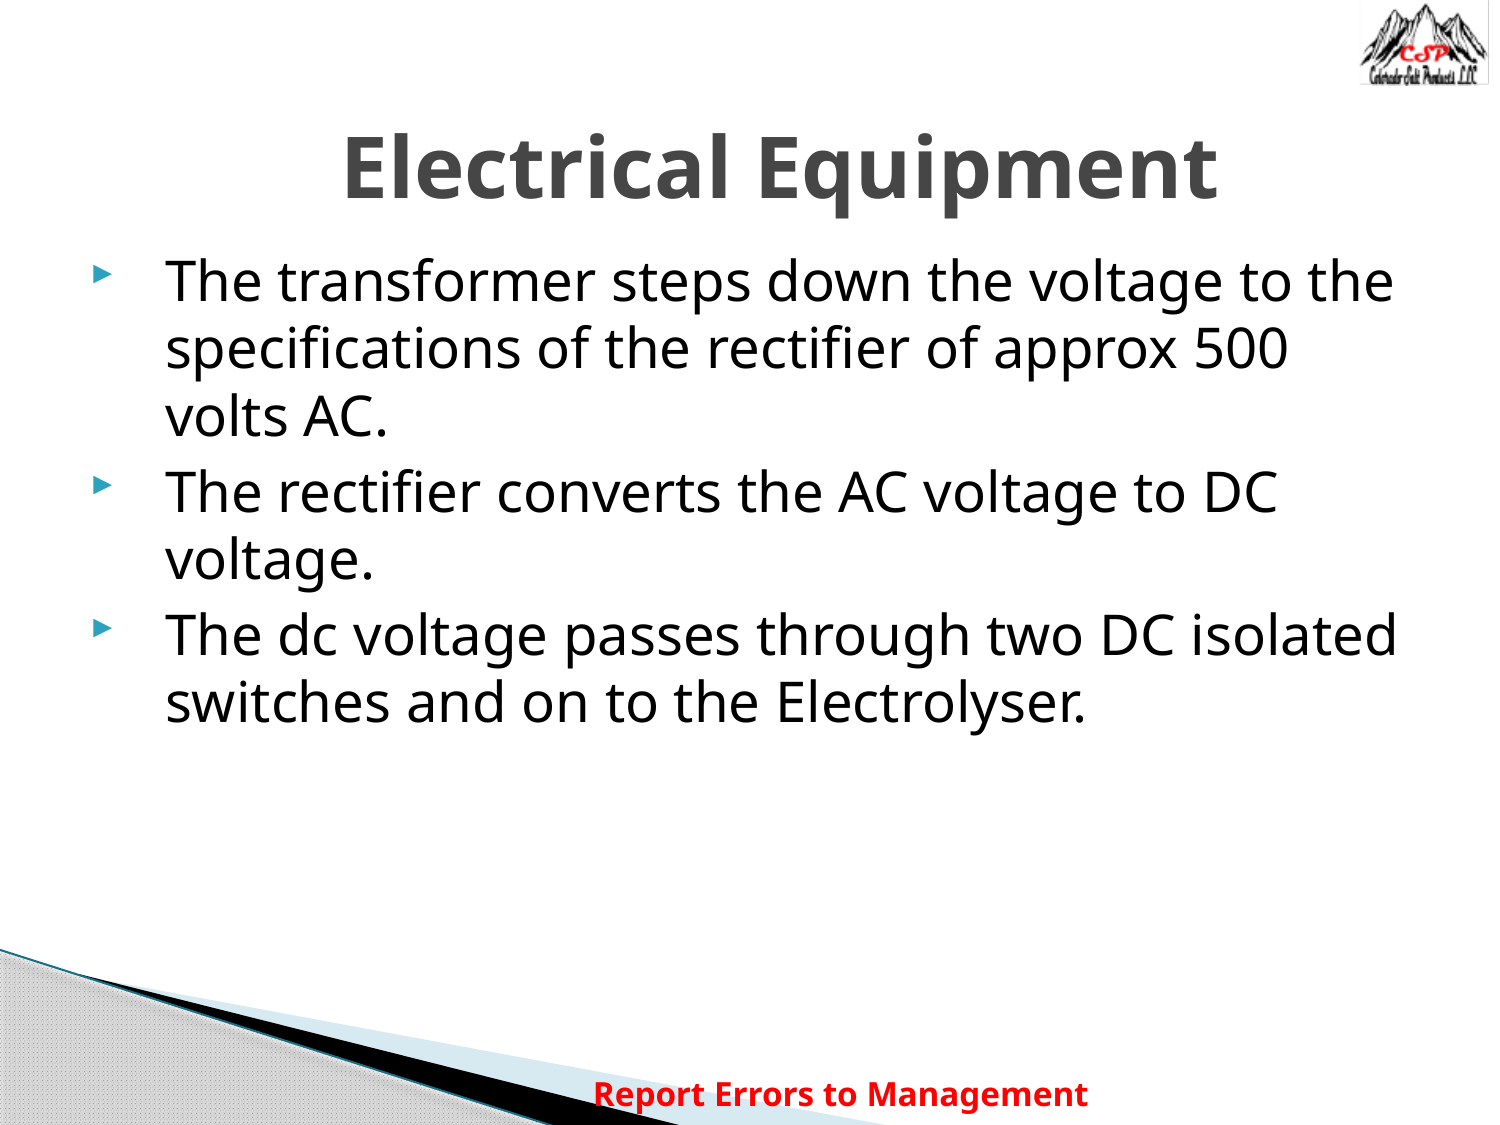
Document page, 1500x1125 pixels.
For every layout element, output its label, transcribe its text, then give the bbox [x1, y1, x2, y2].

list The transformer steps down the voltage to the specifications of the rectifier of approx 500 volts AC. The rectifier converts the AC voltage to DC voltage. The dc voltage passes through two DC isolated switches and on to the Electrolyser. [75, 237, 1425, 980]
picture [1354, 0, 1500, 86]
text_box Electrical Equipment [116, 105, 1445, 223]
footer Report Errors to Management [375, 995, 1105, 1121]
